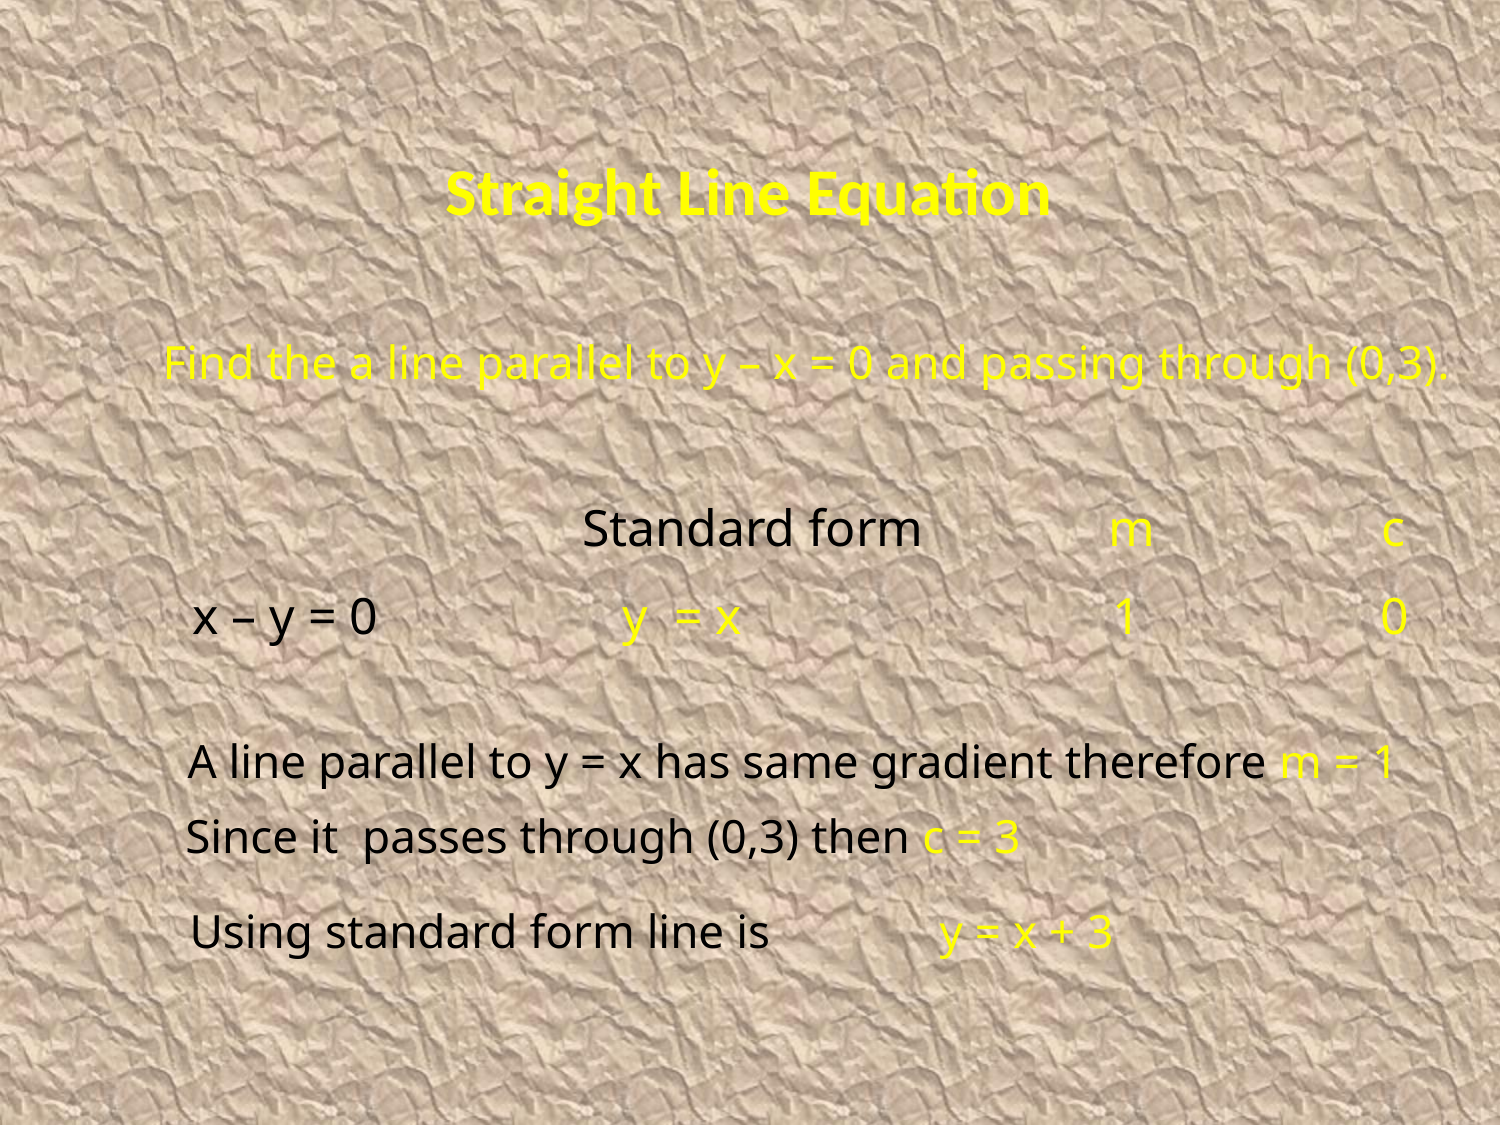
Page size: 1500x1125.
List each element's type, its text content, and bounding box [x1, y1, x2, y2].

text_box 1 [1098, 577, 1157, 652]
text_box A line parallel to y = x has same gradient therefore m = 1 [172, 725, 1500, 795]
text_box Using standard form line is y = x + 3 [174, 895, 1469, 966]
text_box m [1094, 488, 1171, 564]
picture [0, 0, 1500, 1125]
text_box 0 [1366, 577, 1425, 652]
text_box Find the a line parallel to y – x = 0 and passing through (0,3). [147, 326, 1500, 396]
text_box x – y = 0 [177, 577, 393, 652]
text_box c [1366, 488, 1421, 564]
text_box Straight Line Equation [317, 121, 1181, 236]
text_box y = x [608, 577, 758, 652]
text_box Since it passes through (0,3) then c = 3 [170, 800, 1500, 870]
text_box Standard form [567, 488, 939, 564]
